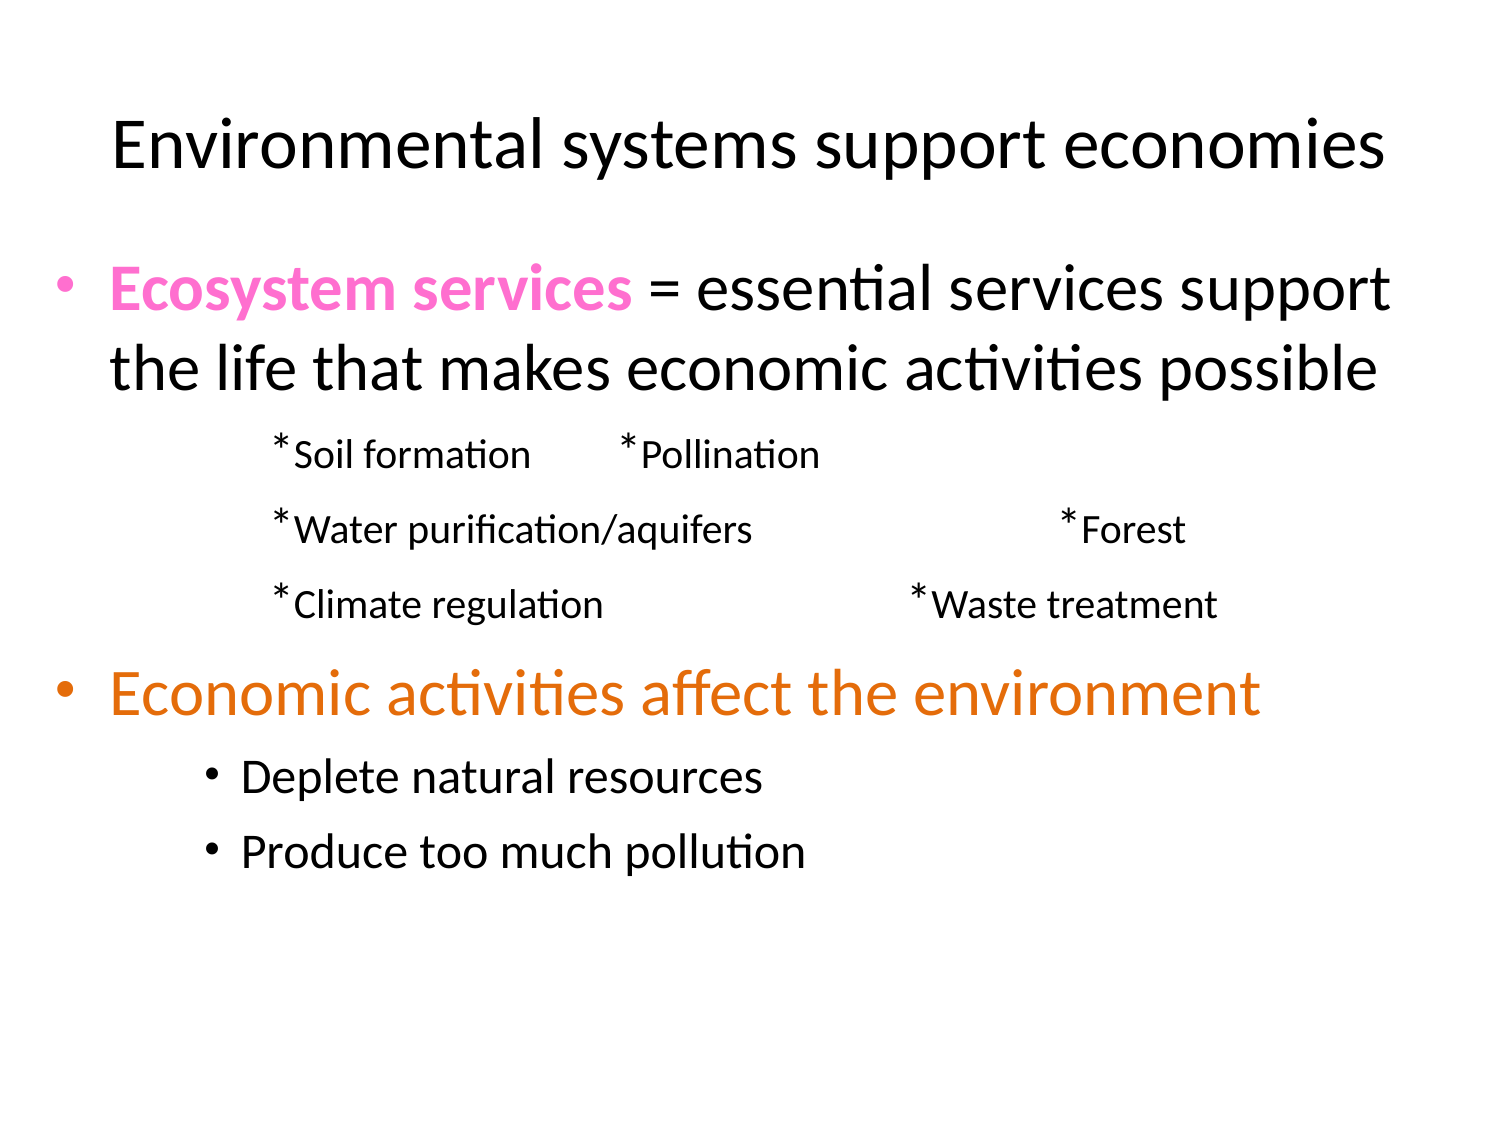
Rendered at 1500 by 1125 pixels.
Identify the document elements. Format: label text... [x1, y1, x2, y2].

list Ecosystem services = essential services support the life that makes economic activities possible *Soil formation *Pollination *Water purification/aquifers *Forest *Climate regulation *Waste treatment Economic activities affect the environment Deplete natural resources Produce too much pollution [38, 235, 1443, 1037]
title Environmental systems support economies [75, 45, 1425, 233]
